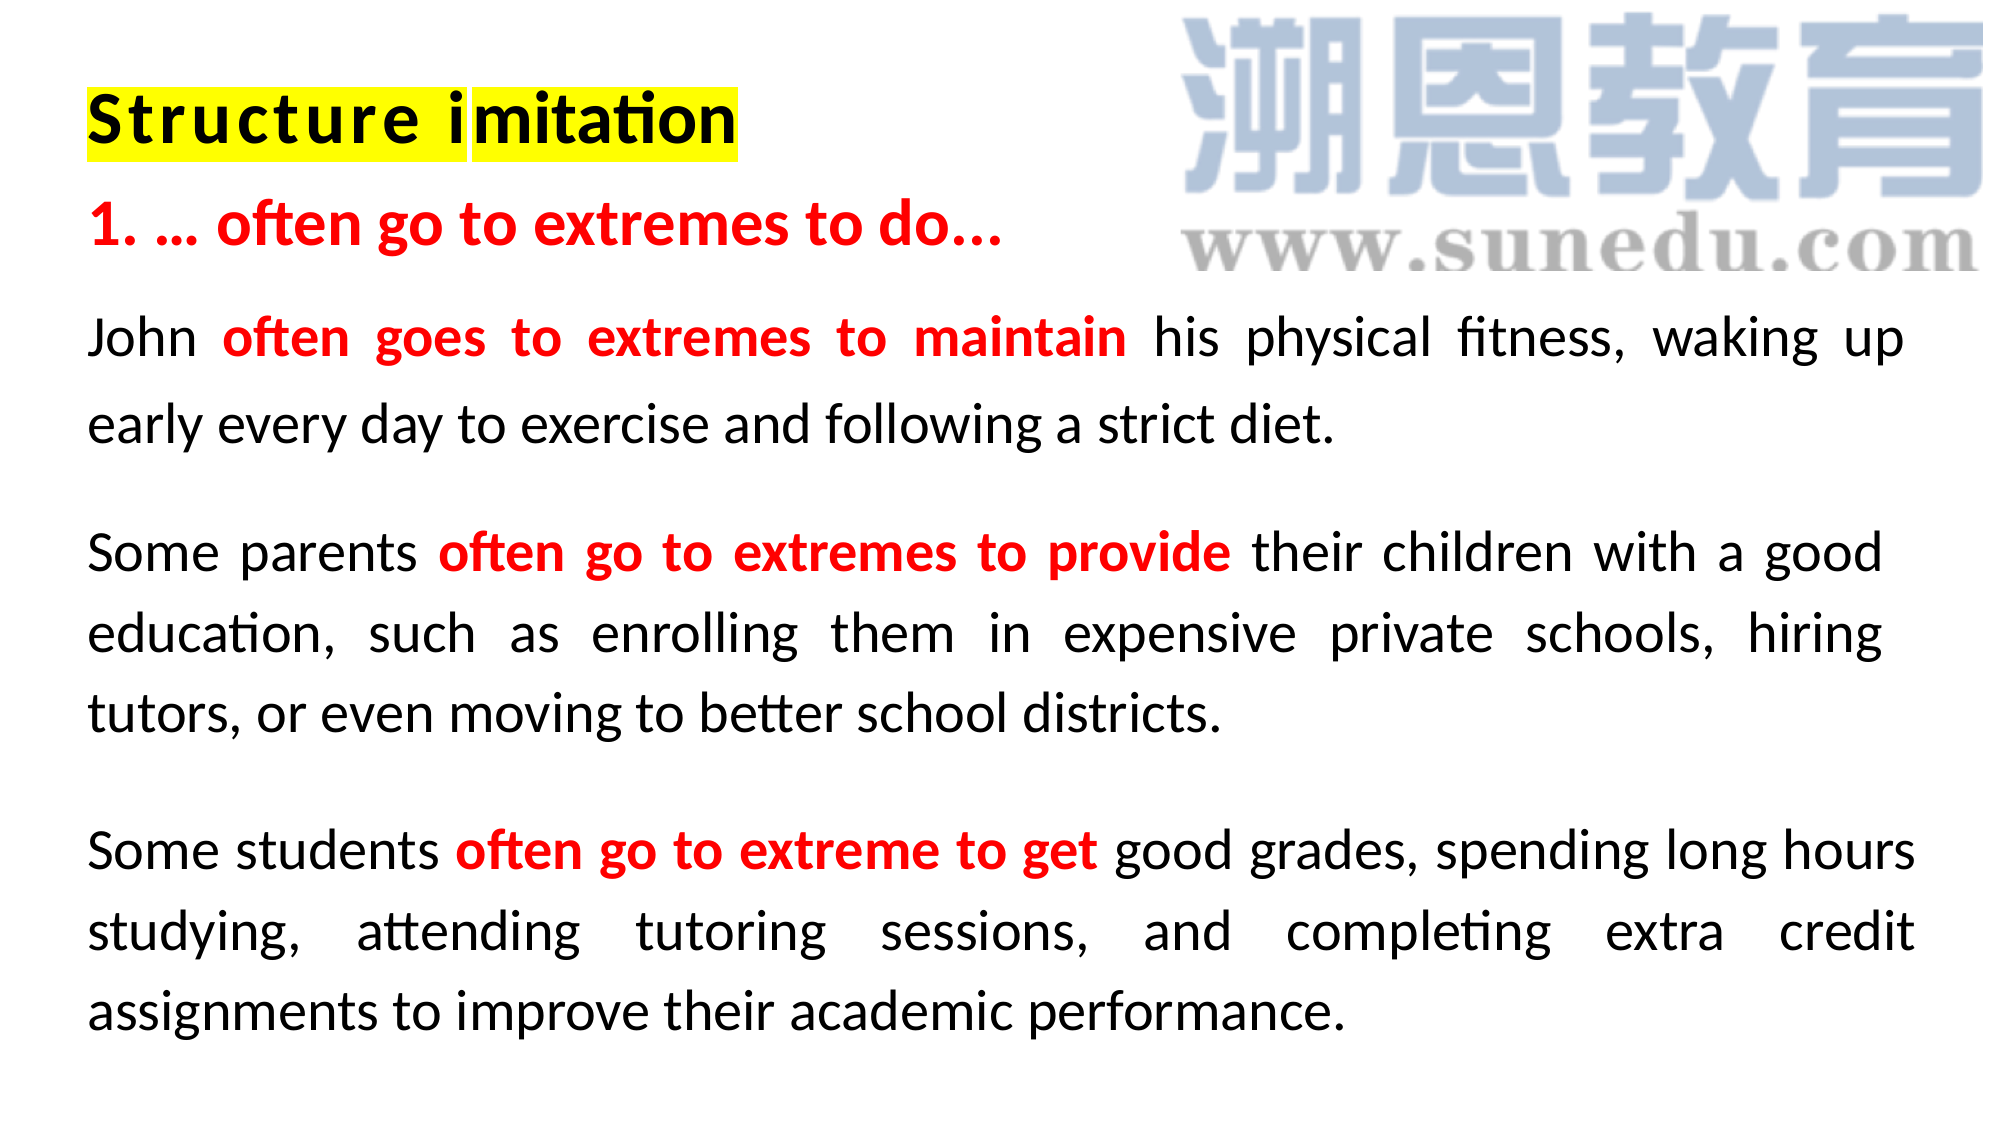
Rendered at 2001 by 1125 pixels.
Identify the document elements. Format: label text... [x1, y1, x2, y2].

text_box 1. … often go to extremes to do... [72, 131, 1899, 274]
text_box Structure imitation [72, 42, 1074, 166]
picture [1178, 10, 1983, 271]
text_box John often goes to extremes to maintain his physical fitness, waking up early every day to exercise and following a strict diet. [72, 274, 1920, 463]
text_box Some parents often go to extremes to provide their children with a good education, such as enrolling them in expensive private schools, hiring tutors, or even moving to better school districts. [72, 495, 1899, 780]
text_box Some students often go to extreme to get good grades, spending long hours studying, attending tutoring sessions, and completing extra credit assignments to improve their academic performance. [72, 793, 1932, 1050]
